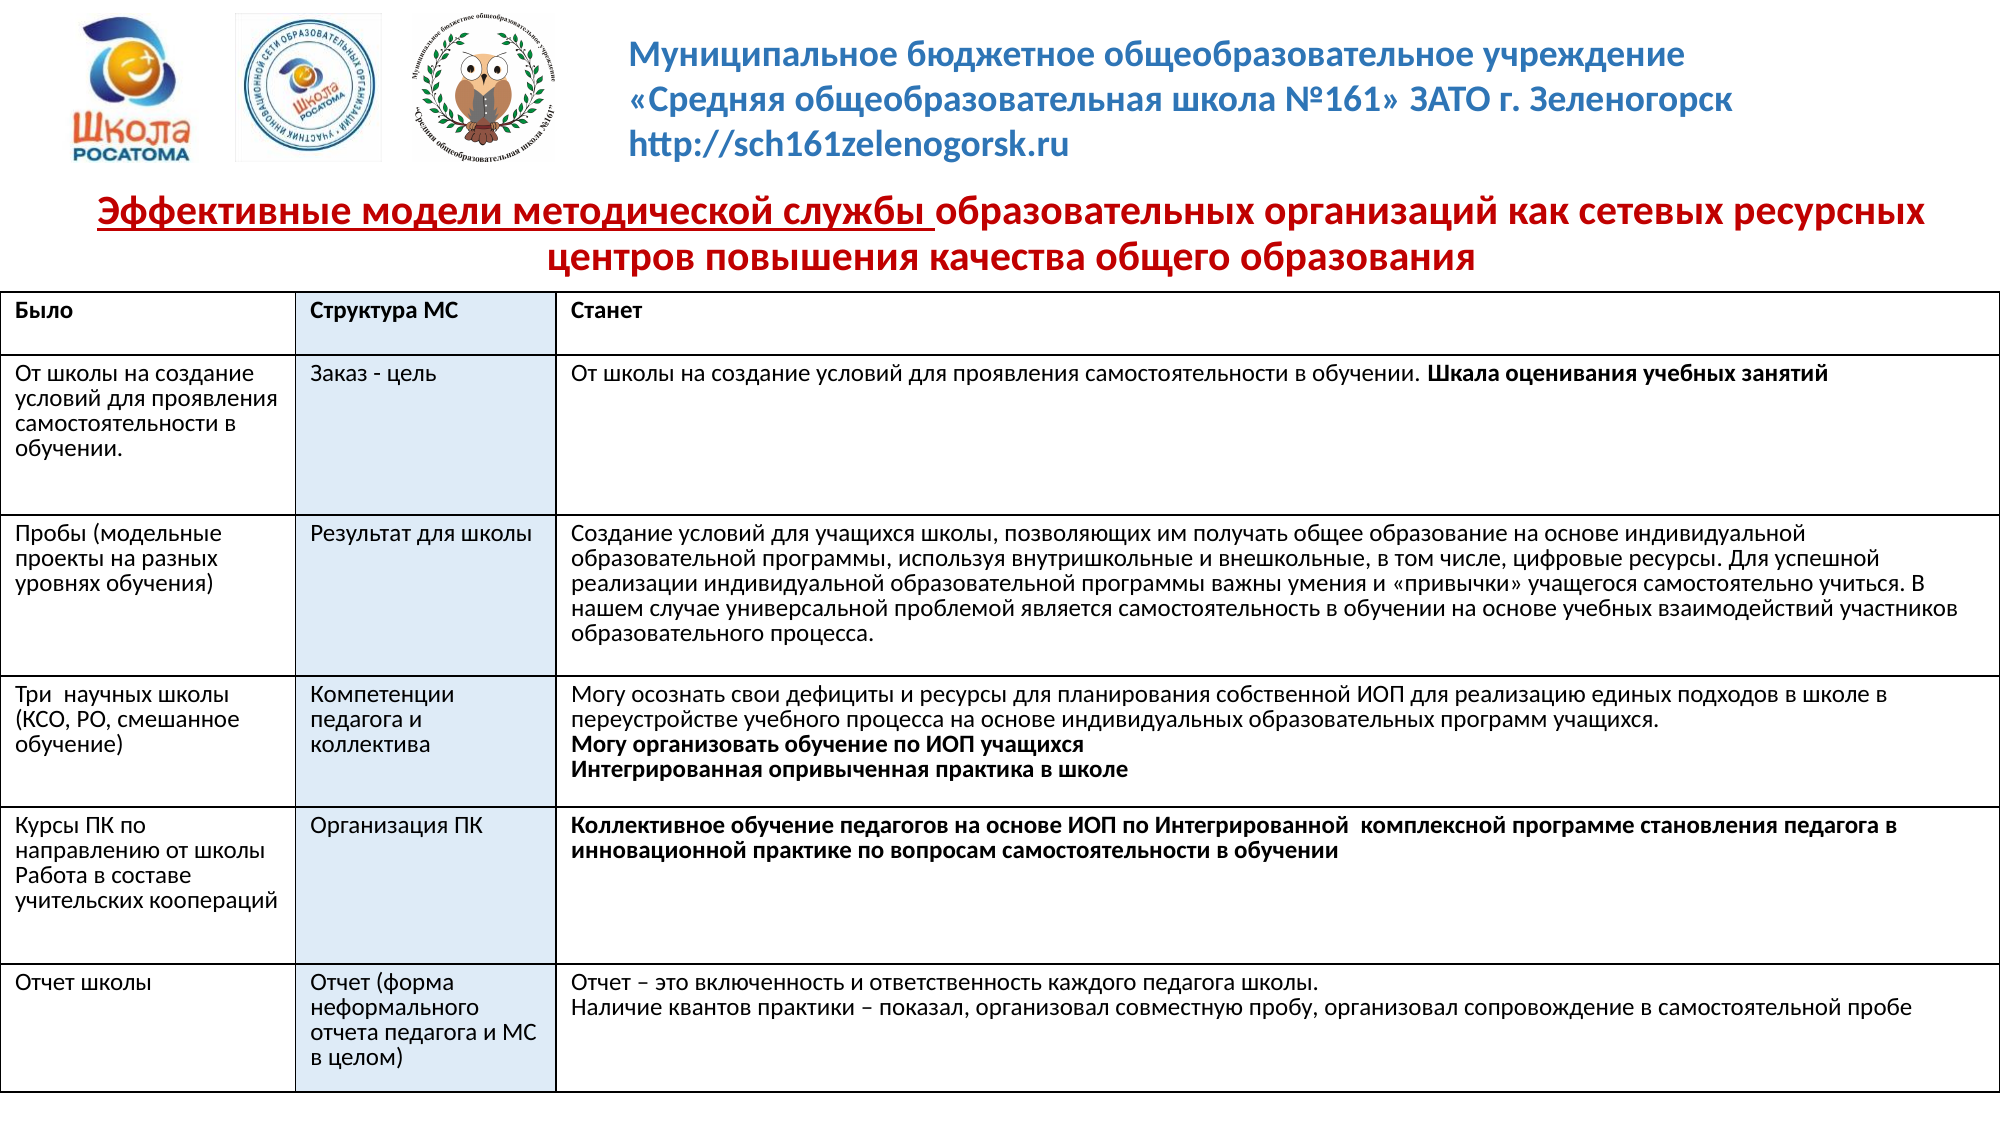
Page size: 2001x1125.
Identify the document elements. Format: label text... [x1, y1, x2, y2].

title Эффективные модели методической службы образовательных организаций как сетевых ресурсных центров повышения качества общего образования [23, 181, 2000, 291]
table_cell От школы на создание условий для проявления самостоятельности в обучении. Шкала оценивания учебных занятий [557, 356, 1999, 514]
table_cell От школы на создание условий для проявления самостоятельности в обучении. [1, 356, 295, 514]
table_cell Отчет школы [1, 965, 295, 1091]
table_cell Организация ПК [296, 808, 555, 963]
table_cell Создание условий для учащихся школы, позволяющих им получать общее образование на основе индивидуальной образовательной программы, используя внутришкольные и внешкольные, в том числе, цифровые ресурсы. Для успешной реализации индивидуальной образовательной программы важны умения и «привычки» учащегося самостоятельно учиться. В нашем случае универсальной проблемой является самостоятельность в обучении на основе учебных взаимодействий участников образовательного процесса. [557, 516, 1999, 675]
picture [54, 13, 204, 163]
picture [412, 13, 555, 162]
table_cell Курсы ПК по направлению от школы Работа в составе учительских коопераций [1, 808, 295, 963]
table_header Было [1, 293, 295, 354]
table_cell Могу осознать свои дефициты и ресурсы для планирования собственной ИОП для реализацию единых подходов в школе в переустройстве учебного процесса на основе индивидуальных образовательных программ учащихся. Могу организовать обучение по ИОП учащихся Интегрированная опривыченная практика в школе [557, 677, 1999, 806]
table_cell Пробы (модельные проекты на разных уровнях обучения) [1, 516, 295, 675]
table_cell Результат для школы [296, 516, 555, 675]
table_cell Заказ - цель [296, 356, 555, 514]
table_cell Коллективное обучение педагогов на основе ИОП по Интегрированной комплексной программе становления педагога в инновационной практике по вопросам самостоятельности в обучении [557, 808, 1999, 963]
picture [235, 13, 382, 162]
table_cell Компетенции педагога и коллектива [296, 677, 555, 806]
table_cell Отчет (форма неформального отчета педагога и МС в целом) [296, 965, 555, 1091]
table_header Станет [557, 293, 1999, 354]
table_header Структура МС [296, 293, 555, 354]
table_cell Отчет – это включенность и ответственность каждого педагога школы. Наличие квантов практики – показал, организовал совместную пробу, организовал сопровождение в самостоятельной пробе [557, 965, 1999, 1091]
table_cell Три научных школы (КСО, РО, смешанное обучение) [1, 677, 295, 806]
